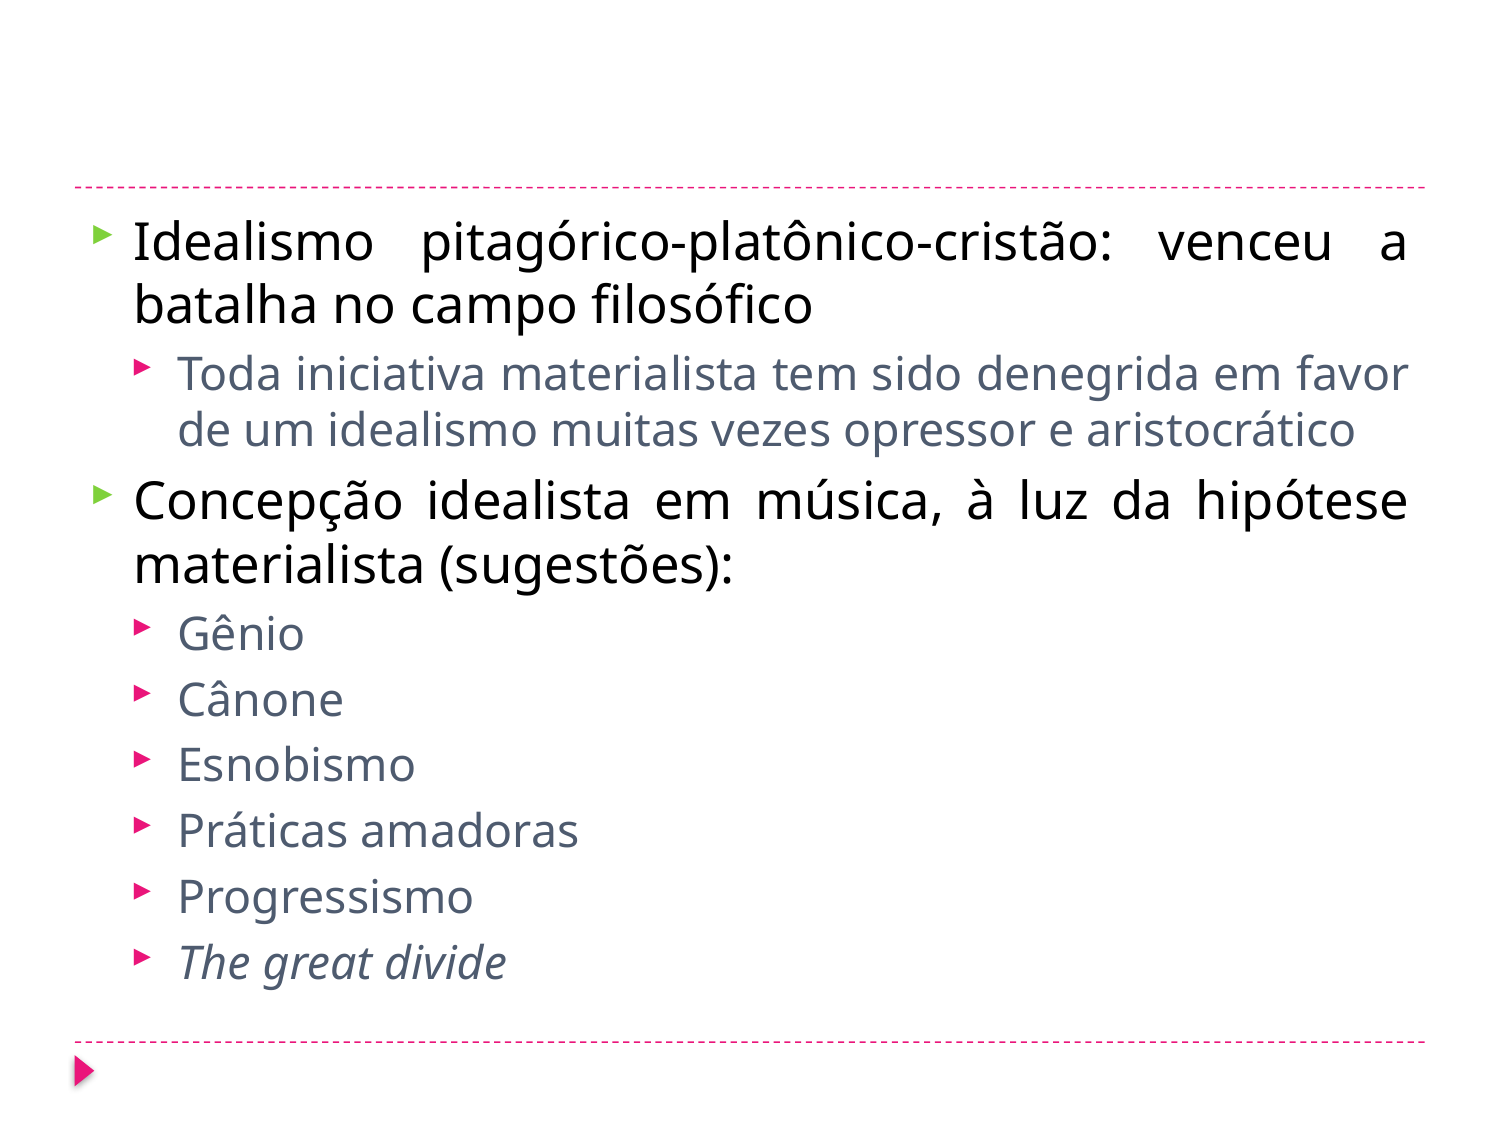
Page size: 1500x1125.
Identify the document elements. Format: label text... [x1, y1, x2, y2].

list Idealismo pitagórico-platônico-cristão: venceu a batalha no campo filosófico Toda iniciativa materialista tem sido denegrida em favor de um idealismo muitas vezes opressor e aristocrático Concepção idealista em música, à luz da hipótese materialista (sugestões): Gênio Cânone Esnobismo Práticas amadoras Progressismo The great divide [75, 200, 1425, 1010]
